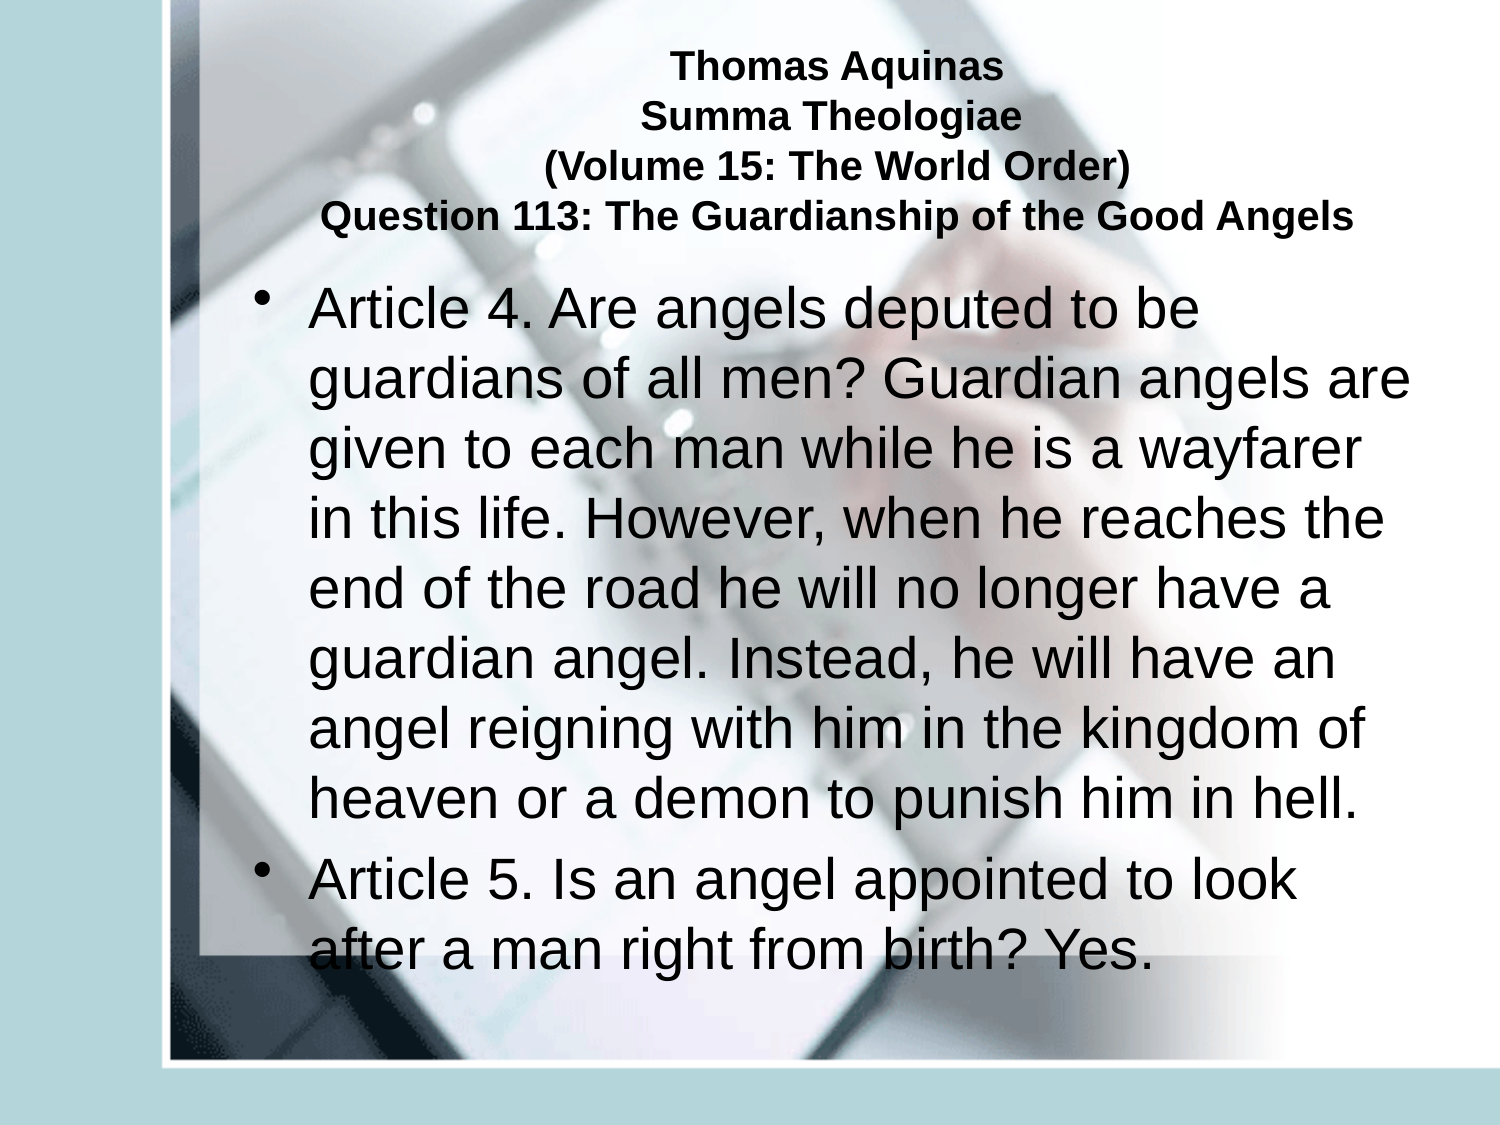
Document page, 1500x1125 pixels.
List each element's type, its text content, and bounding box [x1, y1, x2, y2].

picture [0, 0, 1500, 1125]
title Thomas Aquinas Summa Theologiae (Volume 15: The World Order) Question 113: The Guardianship of the Good Angels [237, 44, 1438, 233]
list Article 4. Are angels deputed to be guardians of all men? Guardian angels are given to each man while he is a wayfarer in this life. However, when he reaches the end of the road he will no longer have a guardian angel. Instead, he will have an angel reigning with him in the kingdom of heaven or a demon to punish him in hell. Article 5. Is an angel appointed to look after a man right from birth? Yes. [237, 262, 1438, 1006]
